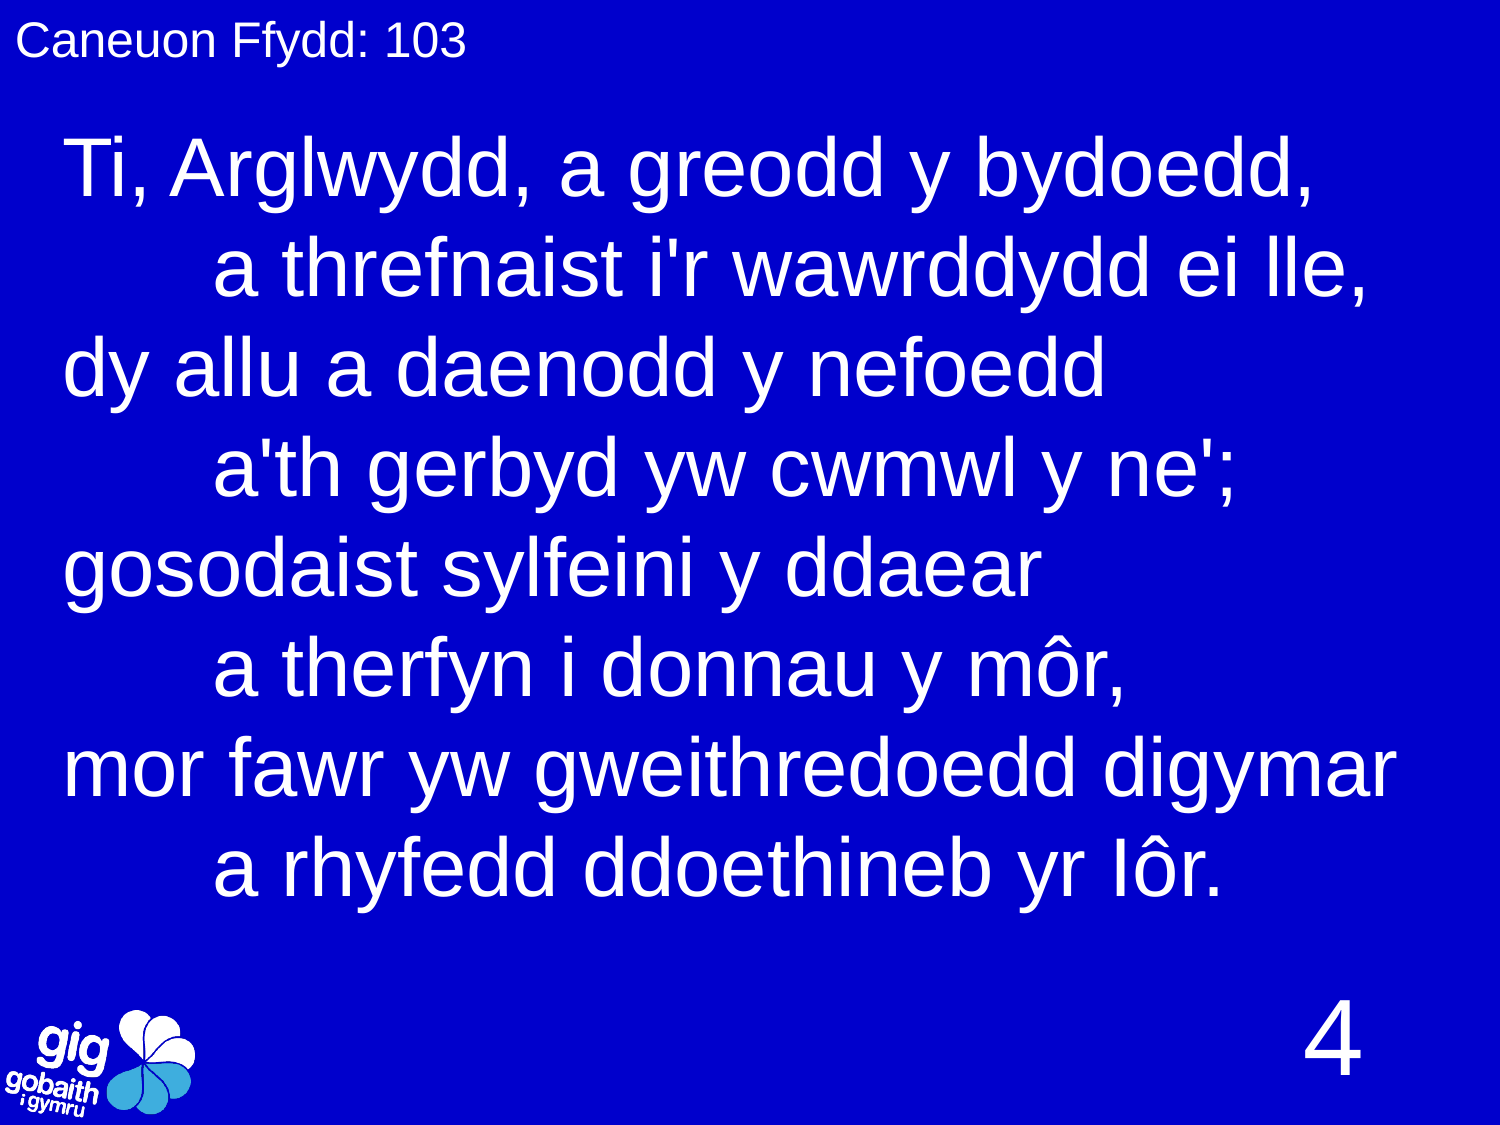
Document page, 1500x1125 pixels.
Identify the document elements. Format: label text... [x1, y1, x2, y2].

text_box Caneuon Ffydd: 103 [0, 0, 579, 135]
picture [5, 1010, 195, 1118]
text_box Ti, Arglwydd, a greodd y bydoedd, a threfnaist i'r wawrddydd ei lle, dy allu a daenodd y nefoedd a'th gerbyd yw cwmwl y ne'; gosodaist sylfeini y ddaear a therfyn i donnau y môr, mor fawr yw gweithredoedd digymar a rhyfedd ddoethineb yr Iôr. [47, 105, 1495, 921]
text_box 4 [1288, 964, 1500, 1104]
